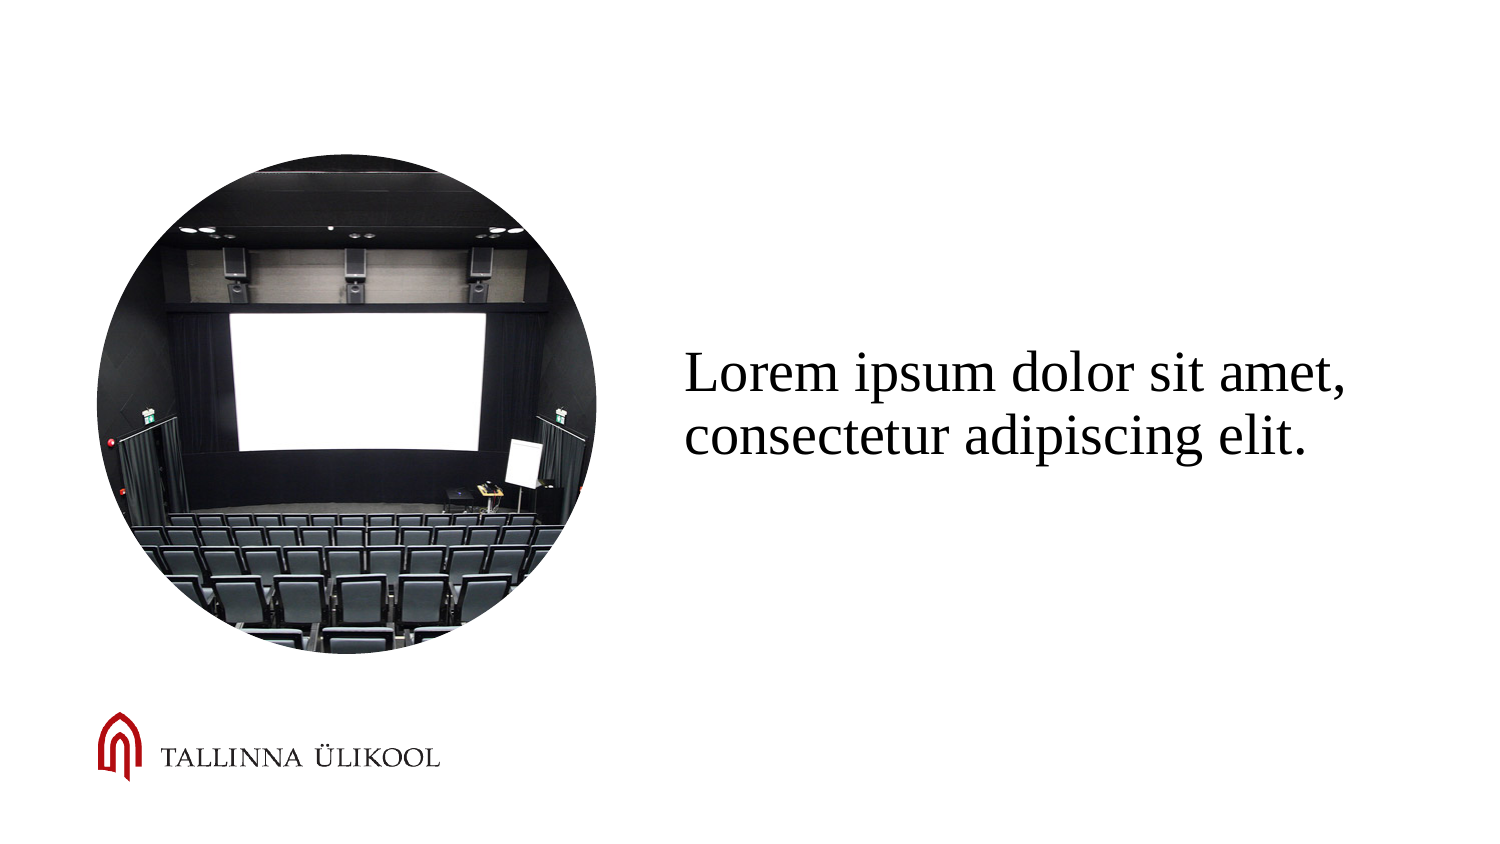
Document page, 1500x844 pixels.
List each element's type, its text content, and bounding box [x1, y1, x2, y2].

picture [98, 711, 440, 782]
list Lorem ipsum dolor sit amet, consectetur adipiscing elit. [669, 226, 1408, 582]
picture [96, 154, 597, 654]
